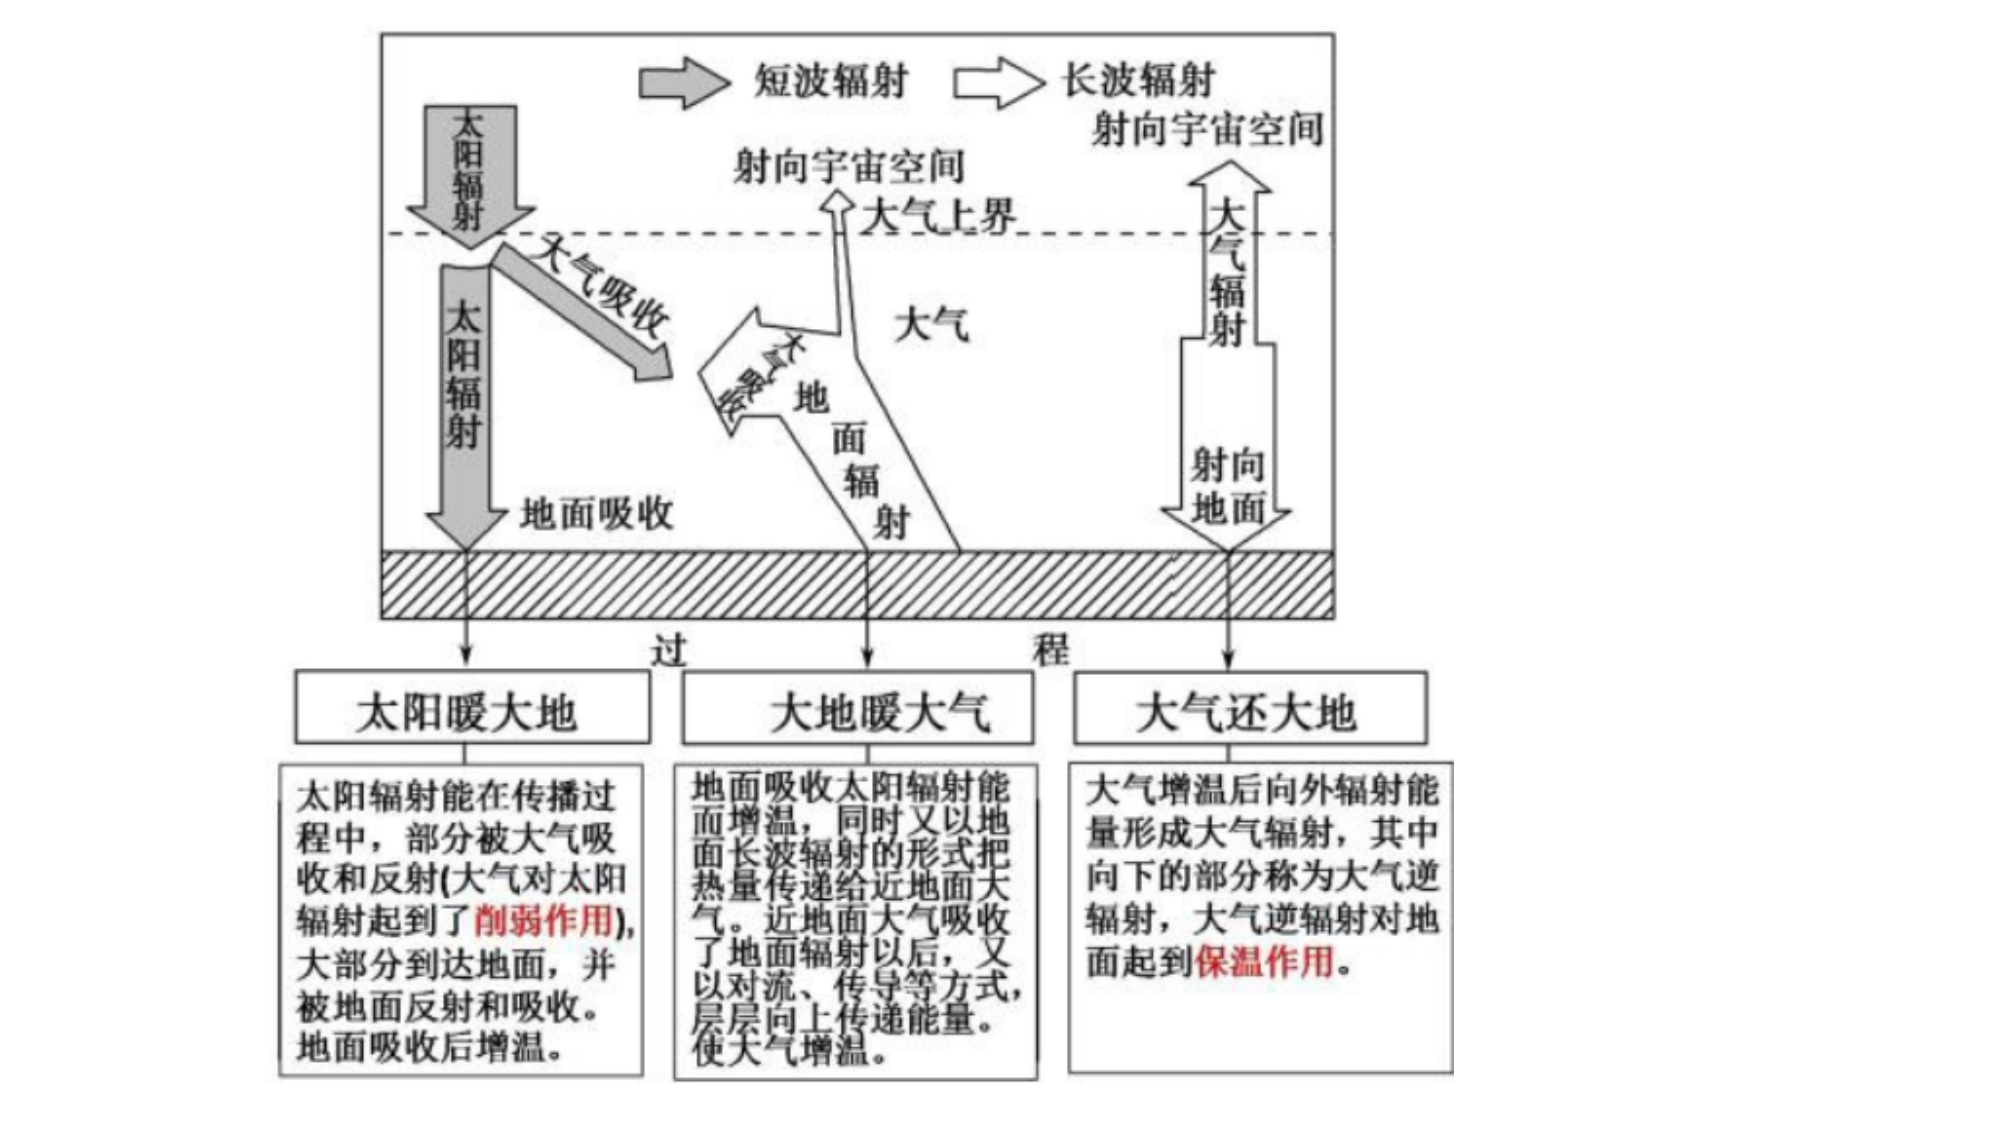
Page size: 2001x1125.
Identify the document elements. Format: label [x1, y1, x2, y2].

picture [249, 26, 1454, 1086]
